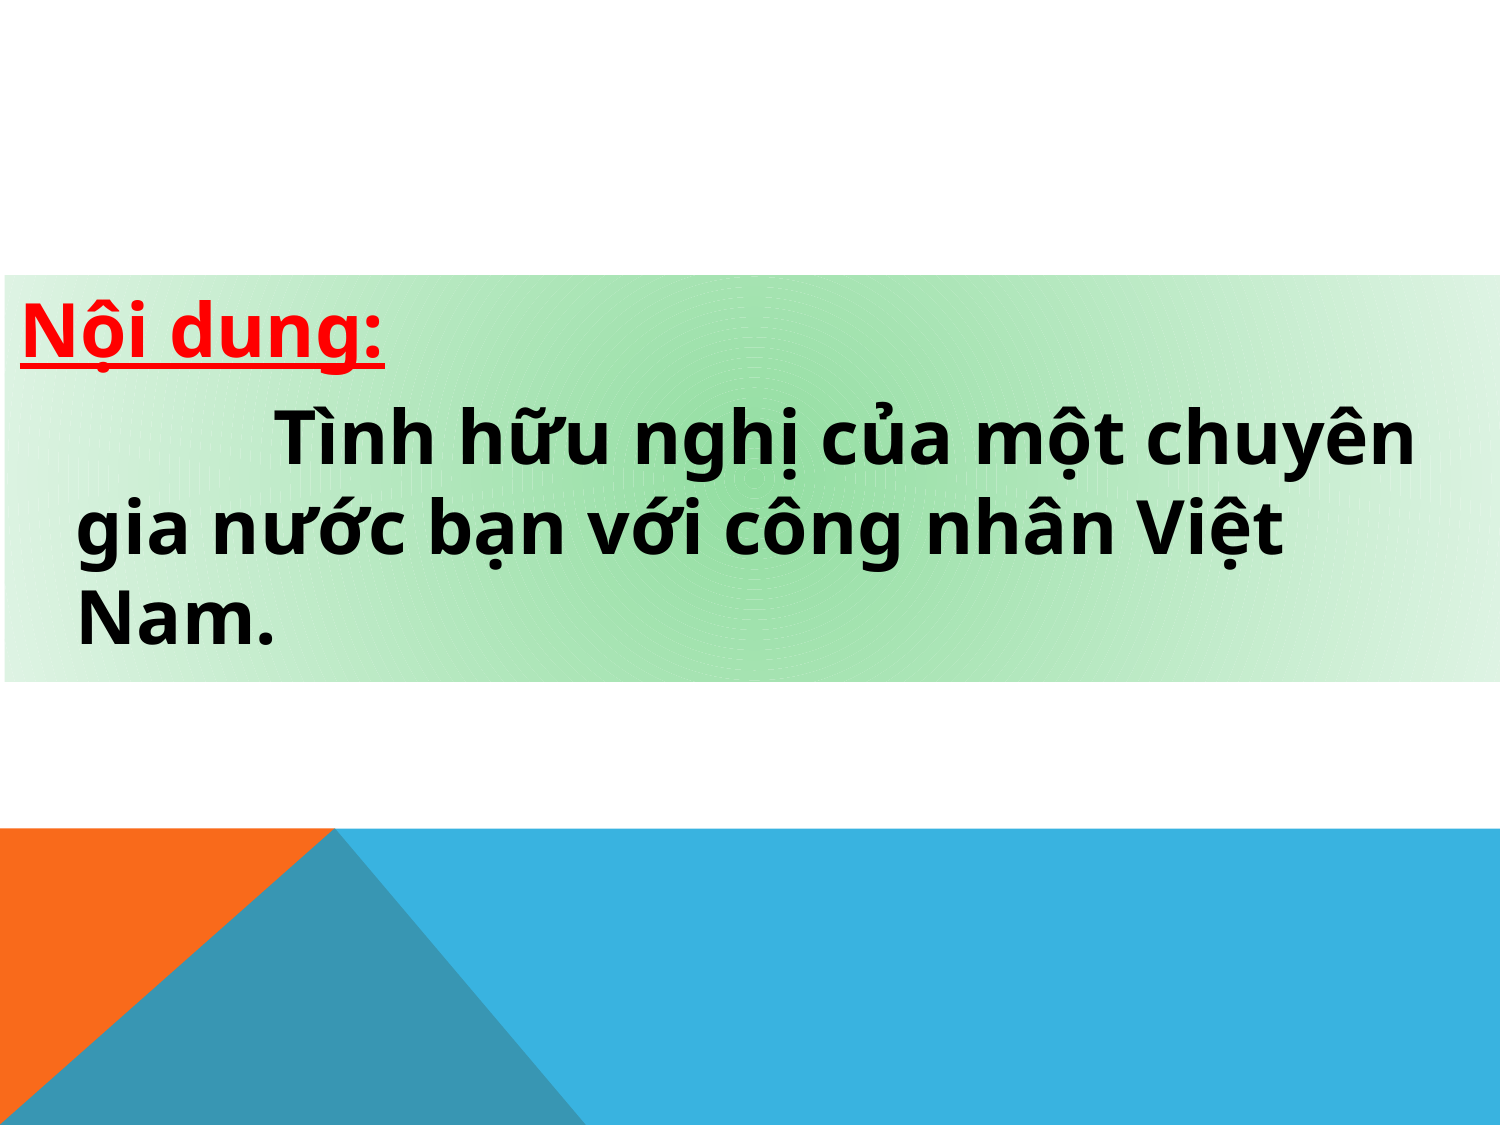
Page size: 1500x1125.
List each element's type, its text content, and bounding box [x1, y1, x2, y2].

list Nội dung: Tình hữu nghị của một chuyên gia nước bạn với công nhân Việt Nam. [4, 275, 1500, 682]
